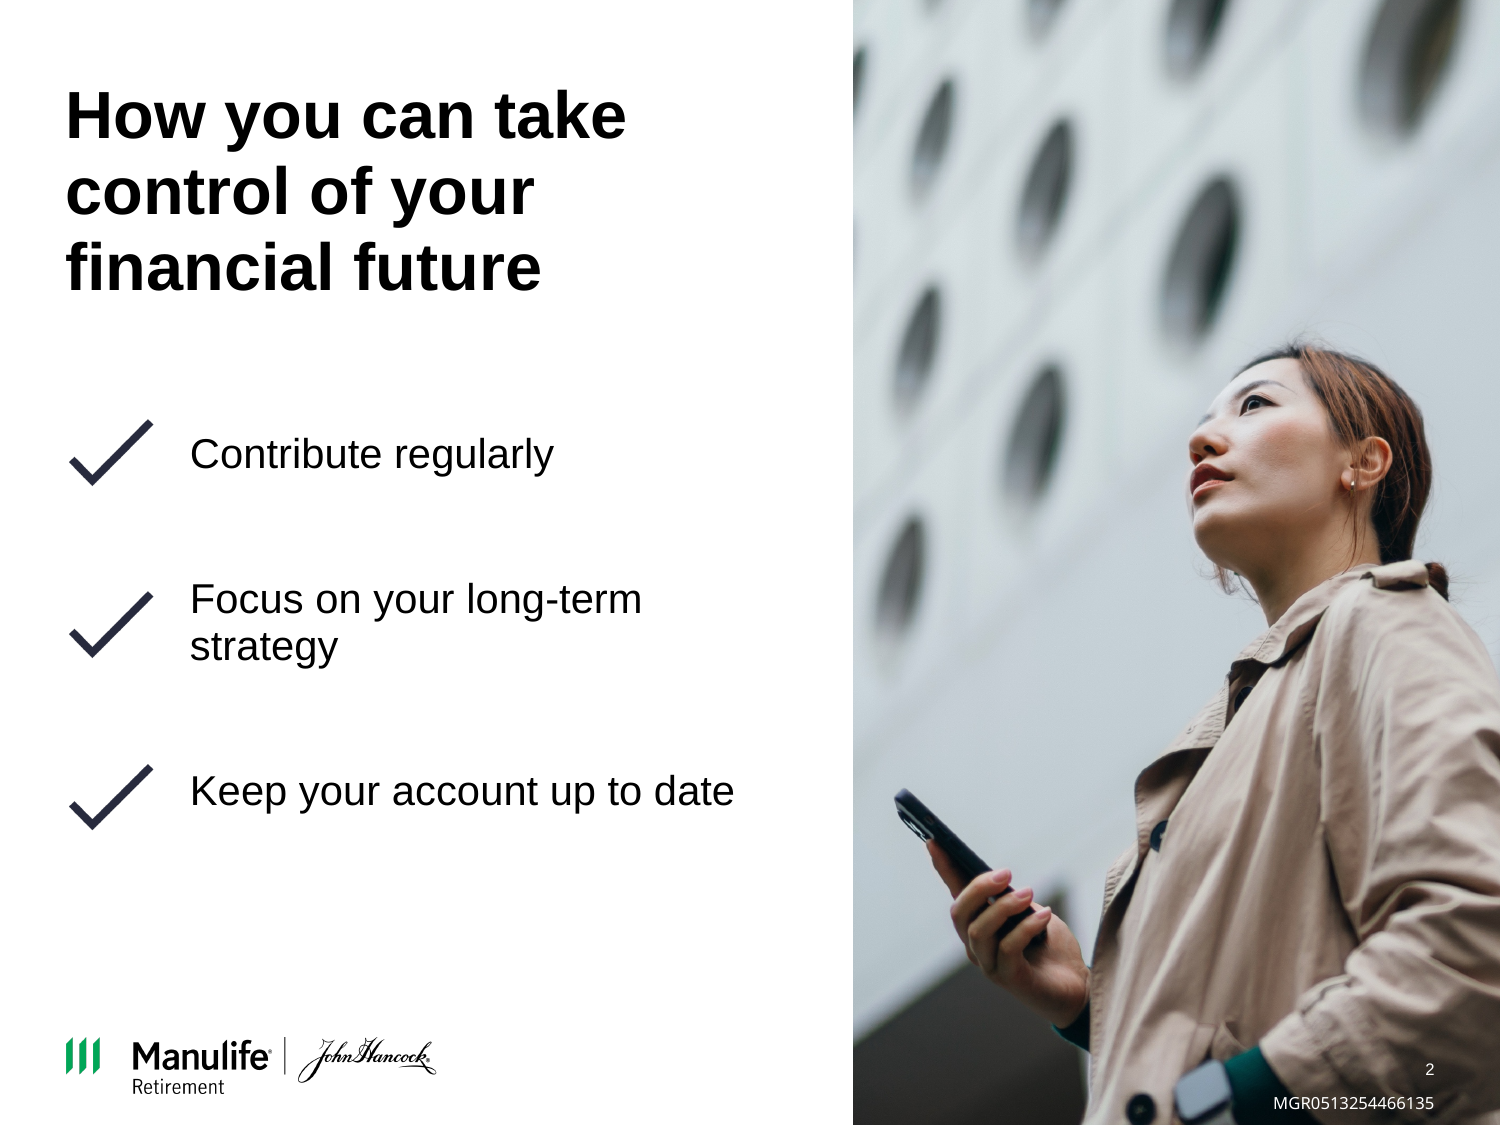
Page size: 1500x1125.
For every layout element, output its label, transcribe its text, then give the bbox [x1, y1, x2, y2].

title How you can take control of your financial future [65, 77, 772, 305]
picture [64, 748, 158, 842]
picture [853, 0, 1500, 1125]
picture [64, 575, 158, 670]
picture [64, 403, 158, 498]
picture [64, 1037, 438, 1094]
text_box Contribute regularly Focus on your long-term strategy Keep your account up to date [190, 345, 750, 901]
